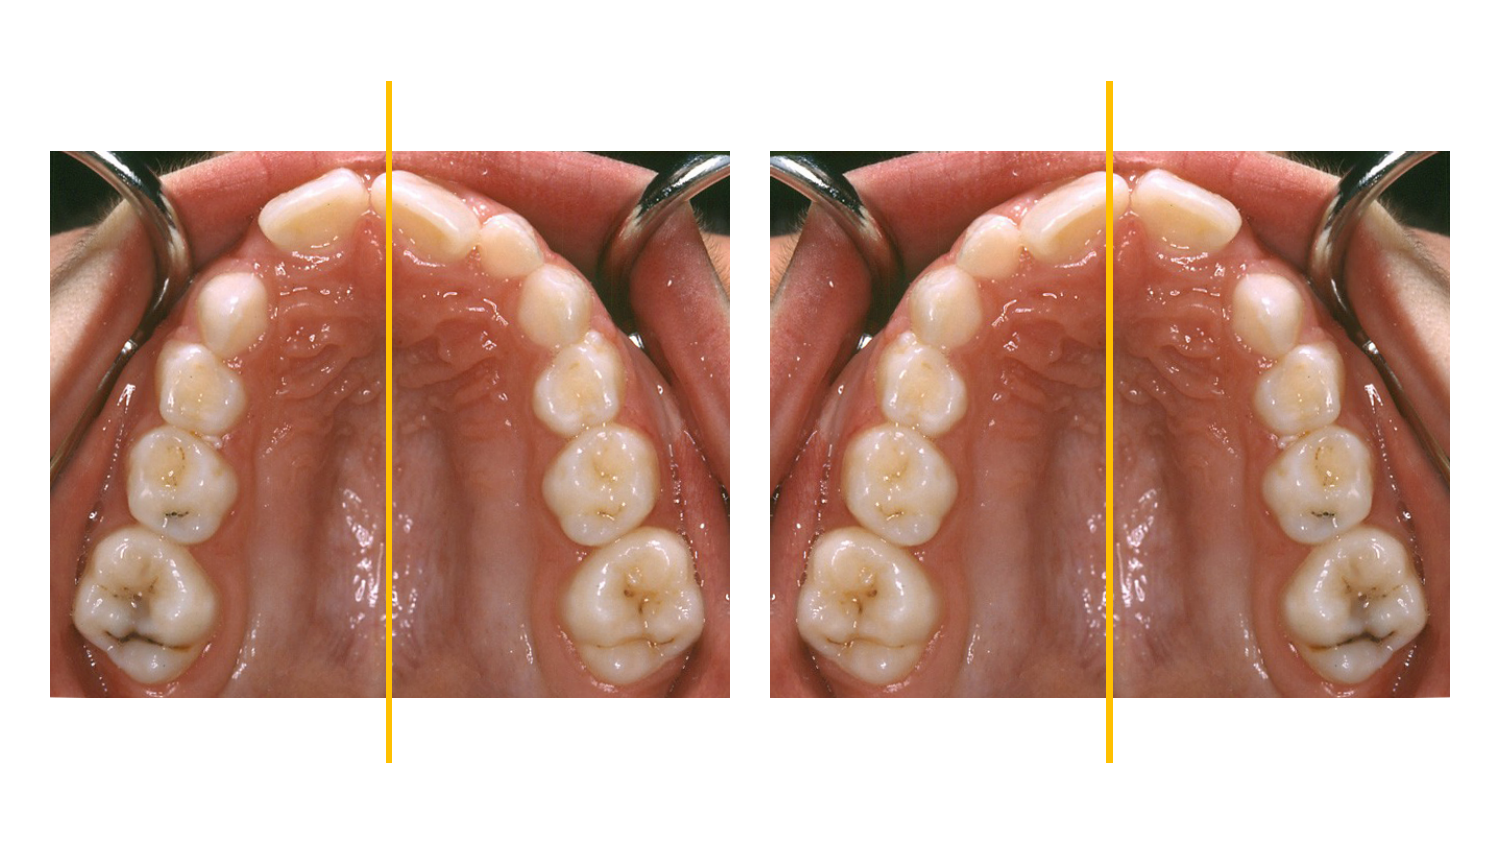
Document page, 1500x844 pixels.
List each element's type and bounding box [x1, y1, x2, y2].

picture [49, 151, 388, 699]
picture [390, 151, 730, 699]
picture [1110, 151, 1451, 699]
picture [770, 151, 1109, 699]
